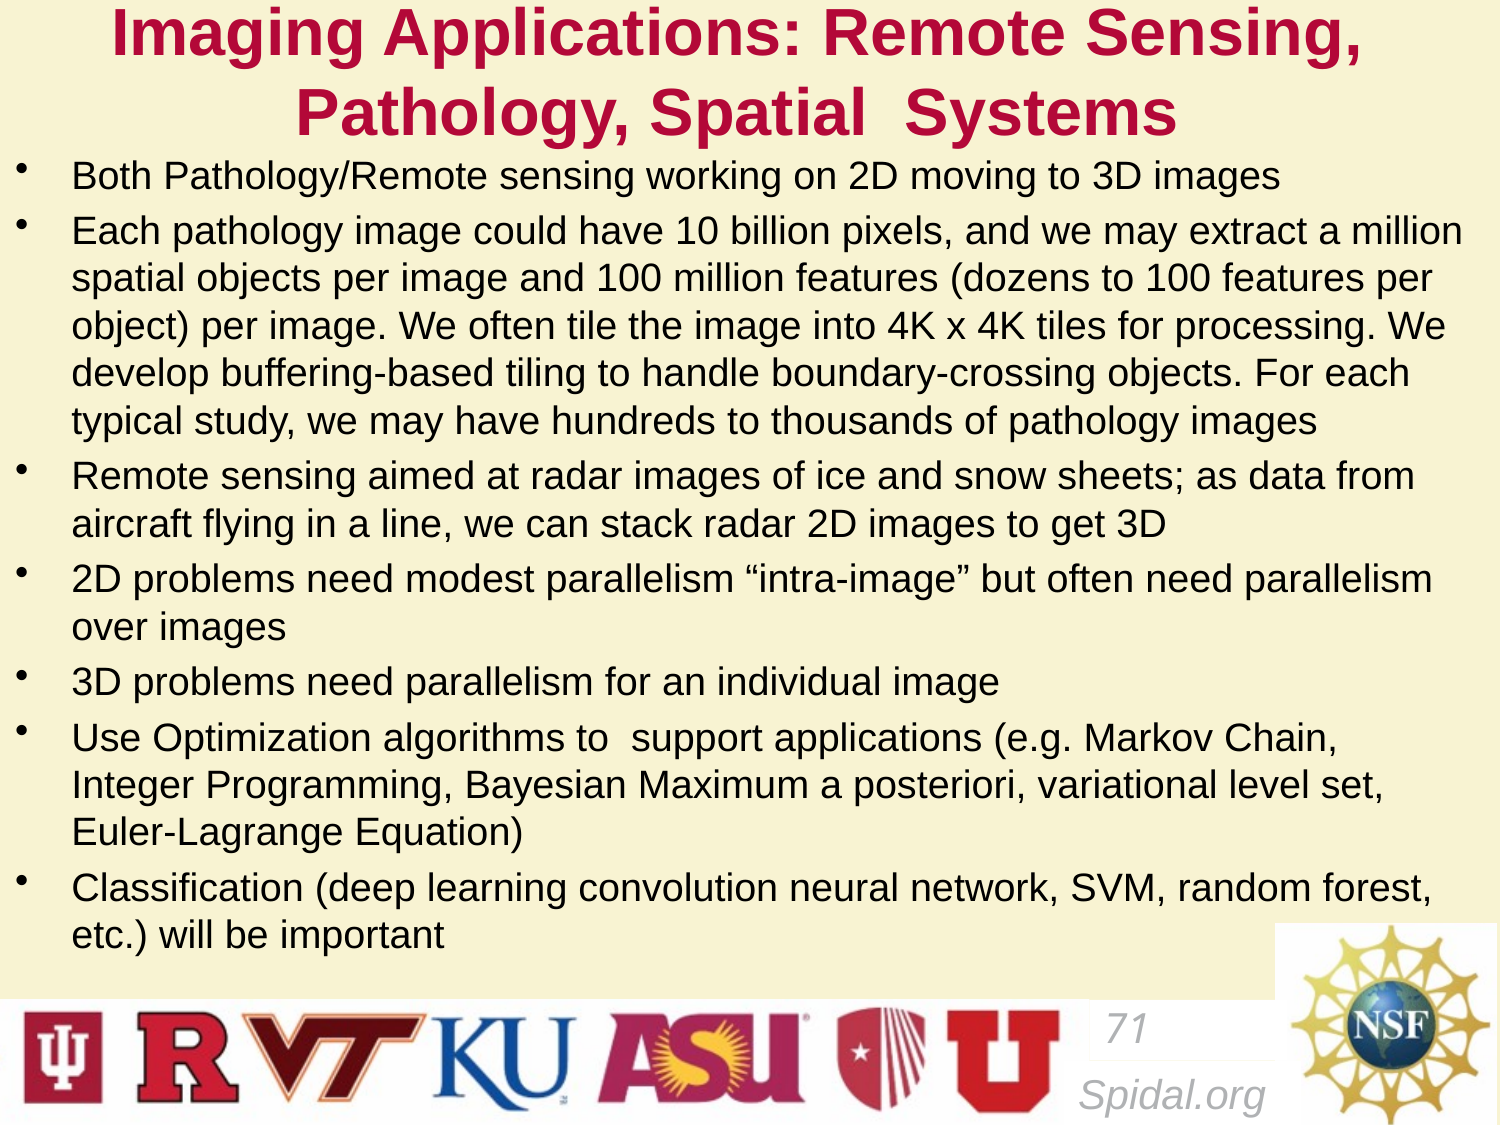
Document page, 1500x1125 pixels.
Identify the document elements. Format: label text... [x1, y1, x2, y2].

picture [1275, 923, 1497, 1125]
picture [0, 999, 1089, 1125]
title Imaging Applications: Remote Sensing, Pathology, Spatial Systems [0, 0, 1496, 138]
list Both Pathology/Remote sensing working on 2D moving to 3D images Each pathology image could have 10 billion pixels, and we may extract a million spatial objects per image and 100 million features (dozens to 100 features per object) per image. We often tile the image into 4K x 4K tiles for processing. We develop buffering-based tiling to handle boundary-crossing objects. For each typical study, we may have hundreds to thousands of pathology images Remote sensing aimed at radar images of ice and snow sheets; as data from aircraft flying in a line, we can stack radar 2D images to get 3D 2D problems need modest parallelism “intra-image” but often need parallelism over images 3D problems need parallelism for an individual image Use Optimization algorithms to support applications (e.g. Markov Chain, Integer Programming, Bayesian Maximum a posteriori, variational level set, Euler-Lagrange Equation) Classification (deep learning convolution neural network, SVM, random forest, etc.) will be important [0, 142, 1488, 988]
